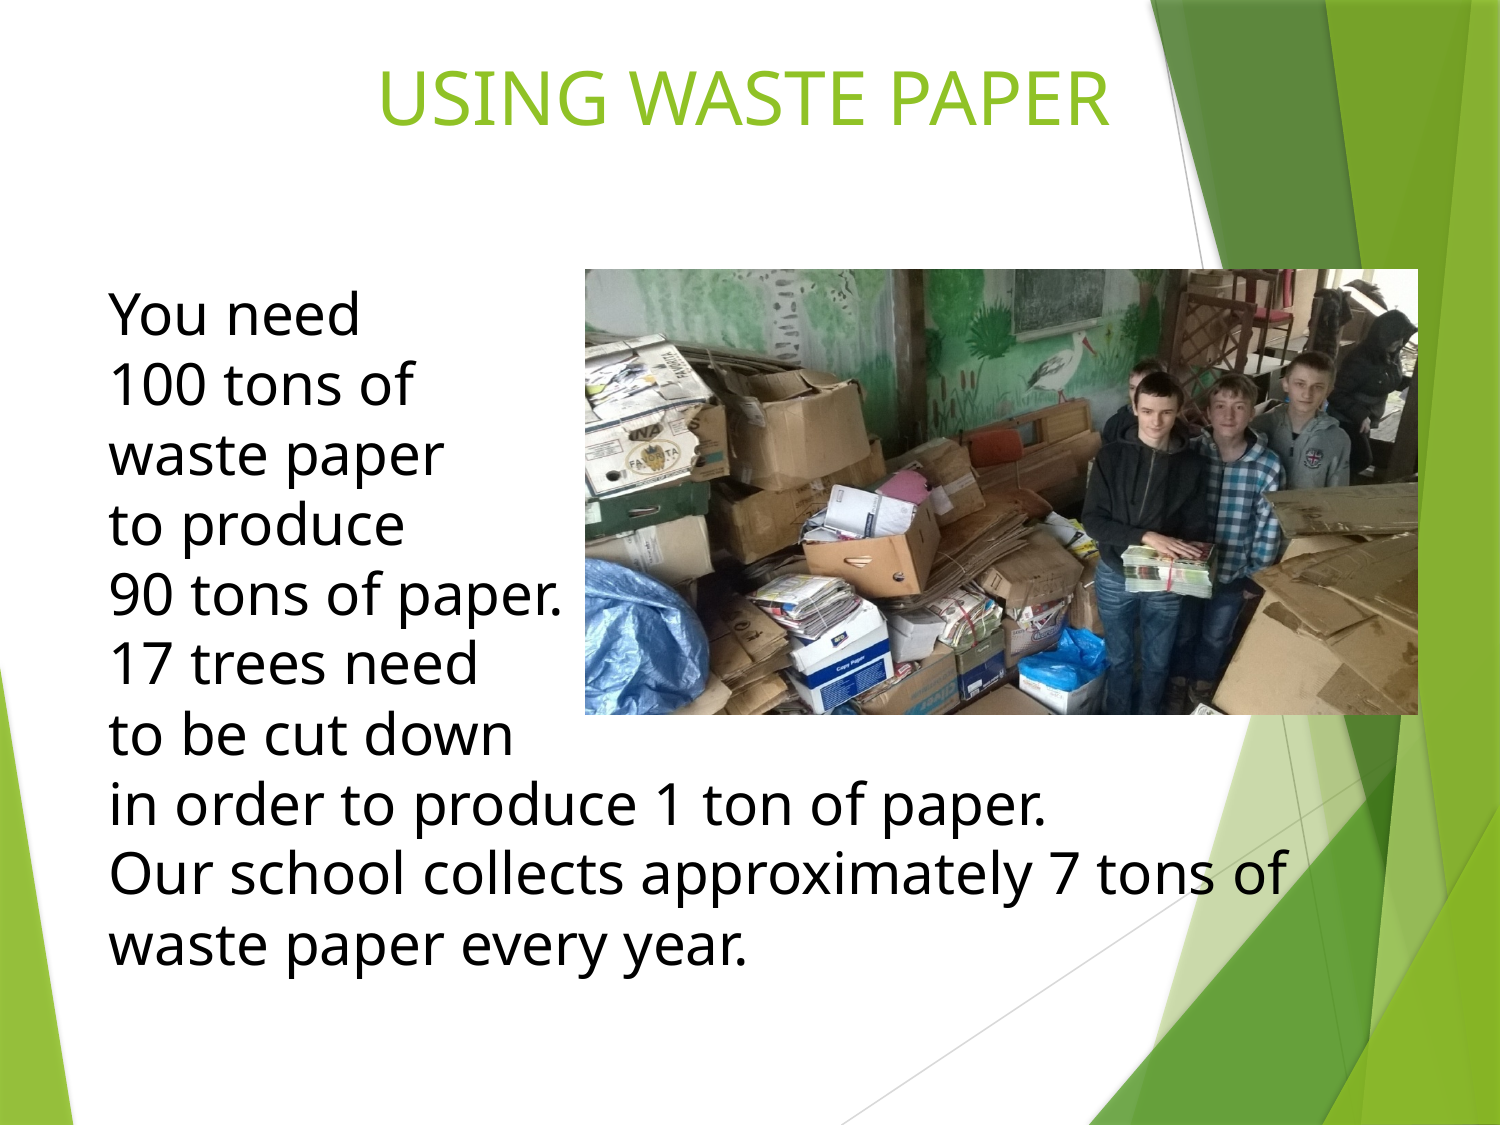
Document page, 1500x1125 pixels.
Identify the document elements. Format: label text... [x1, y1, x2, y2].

text_box You need 100 tons of waste paper to produce 90 tons of paper. 17 trees need to be cut down in order to produce 1 ton of paper. Our school collects approximately 7 tons of waste paper every year. [93, 269, 1360, 984]
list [585, 268, 1419, 716]
title USING WASTE PAPER [69, 42, 1420, 149]
